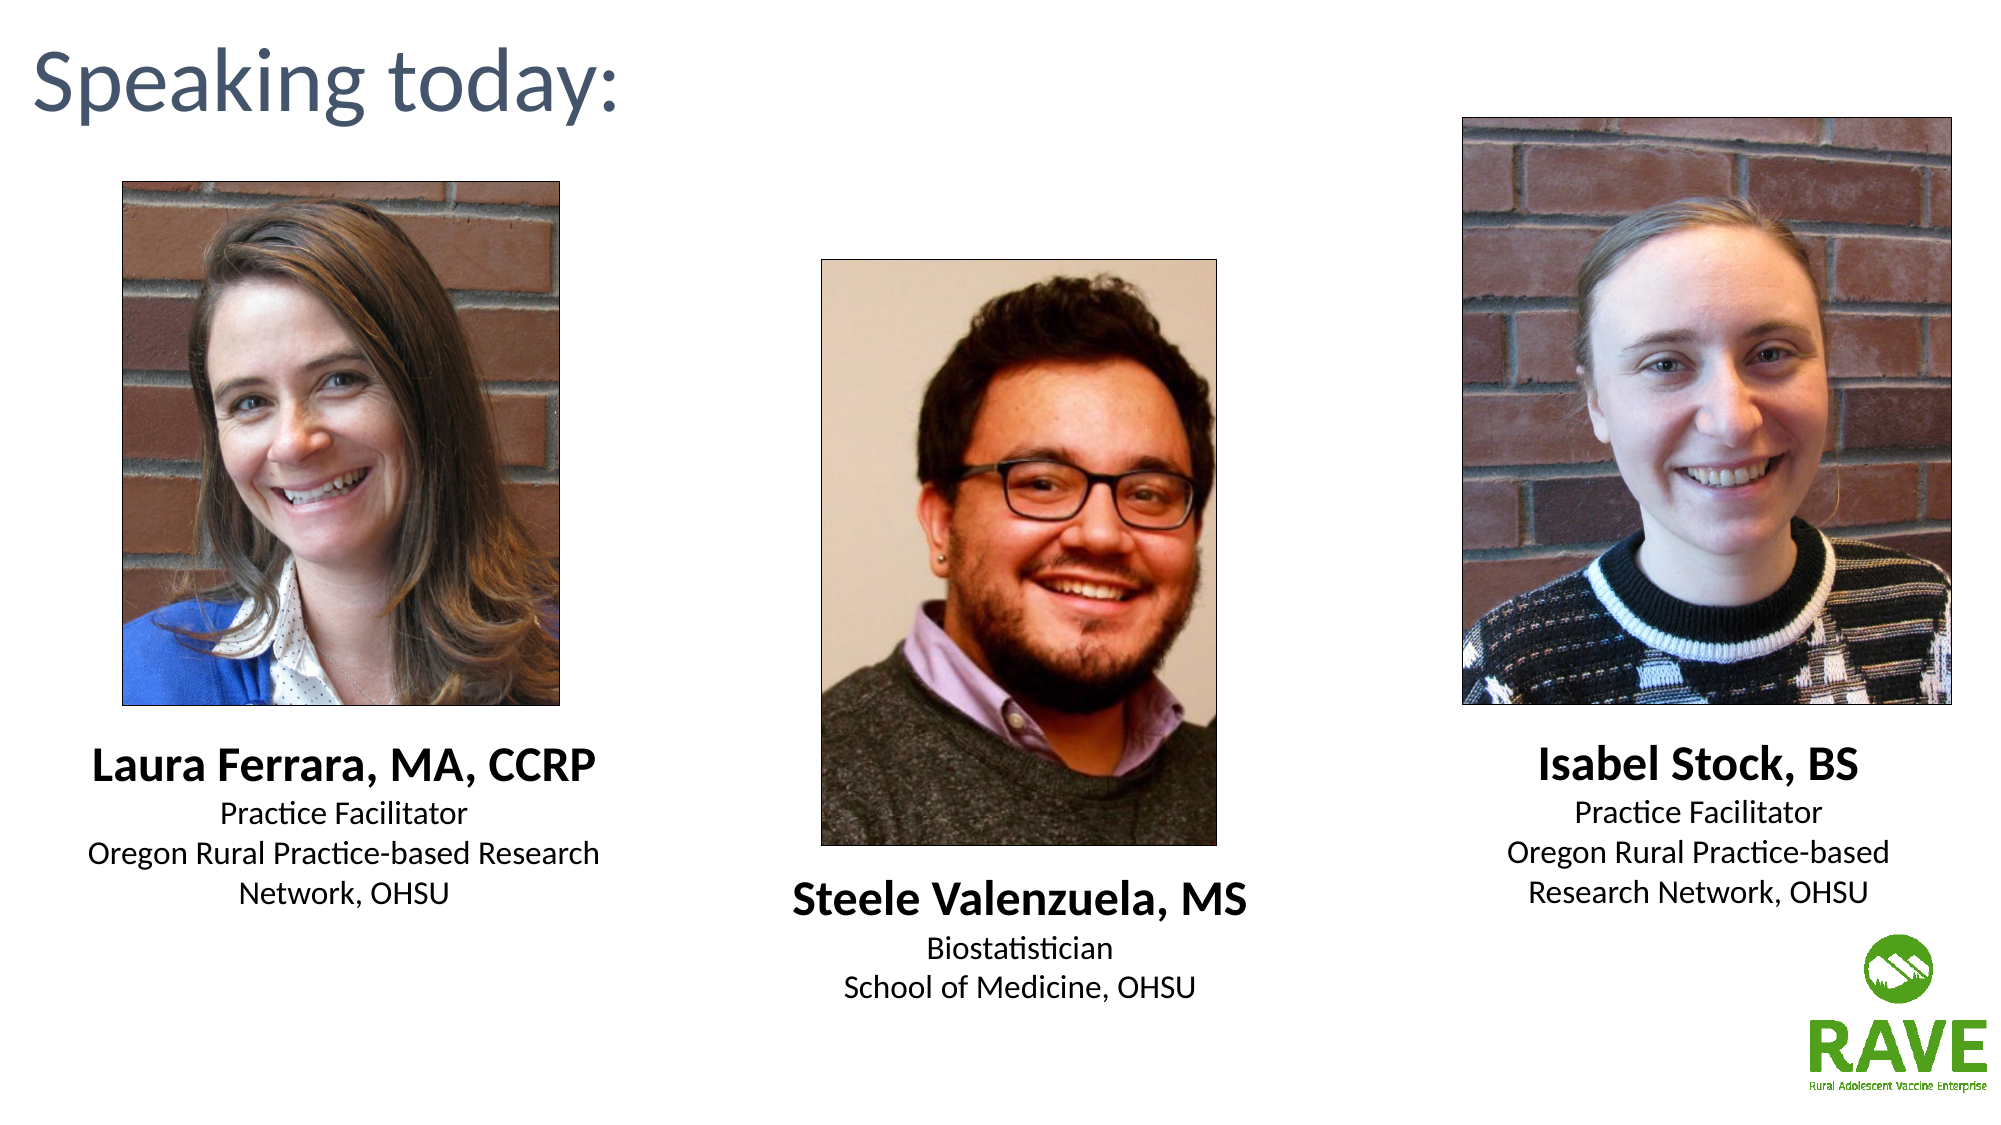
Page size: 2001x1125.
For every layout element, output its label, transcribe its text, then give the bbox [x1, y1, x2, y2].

picture [1778, 899, 2000, 1125]
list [821, 259, 1217, 846]
picture [1462, 117, 1952, 705]
title Speaking today: [17, 0, 1172, 172]
picture [122, 181, 560, 706]
text_box Laura Ferrara, MA, CCRP Practice Facilitator Oregon Rural Practice-based Research Network, OHSU [61, 724, 628, 919]
text_box Steele Valenzuela, MS Biostatistician School of Medicine, OHSU [763, 858, 1278, 1013]
text_box Isabel Stock, BS Practice Facilitator Oregon Rural Practice-based Research Network, OHSU [1462, 722, 1935, 918]
